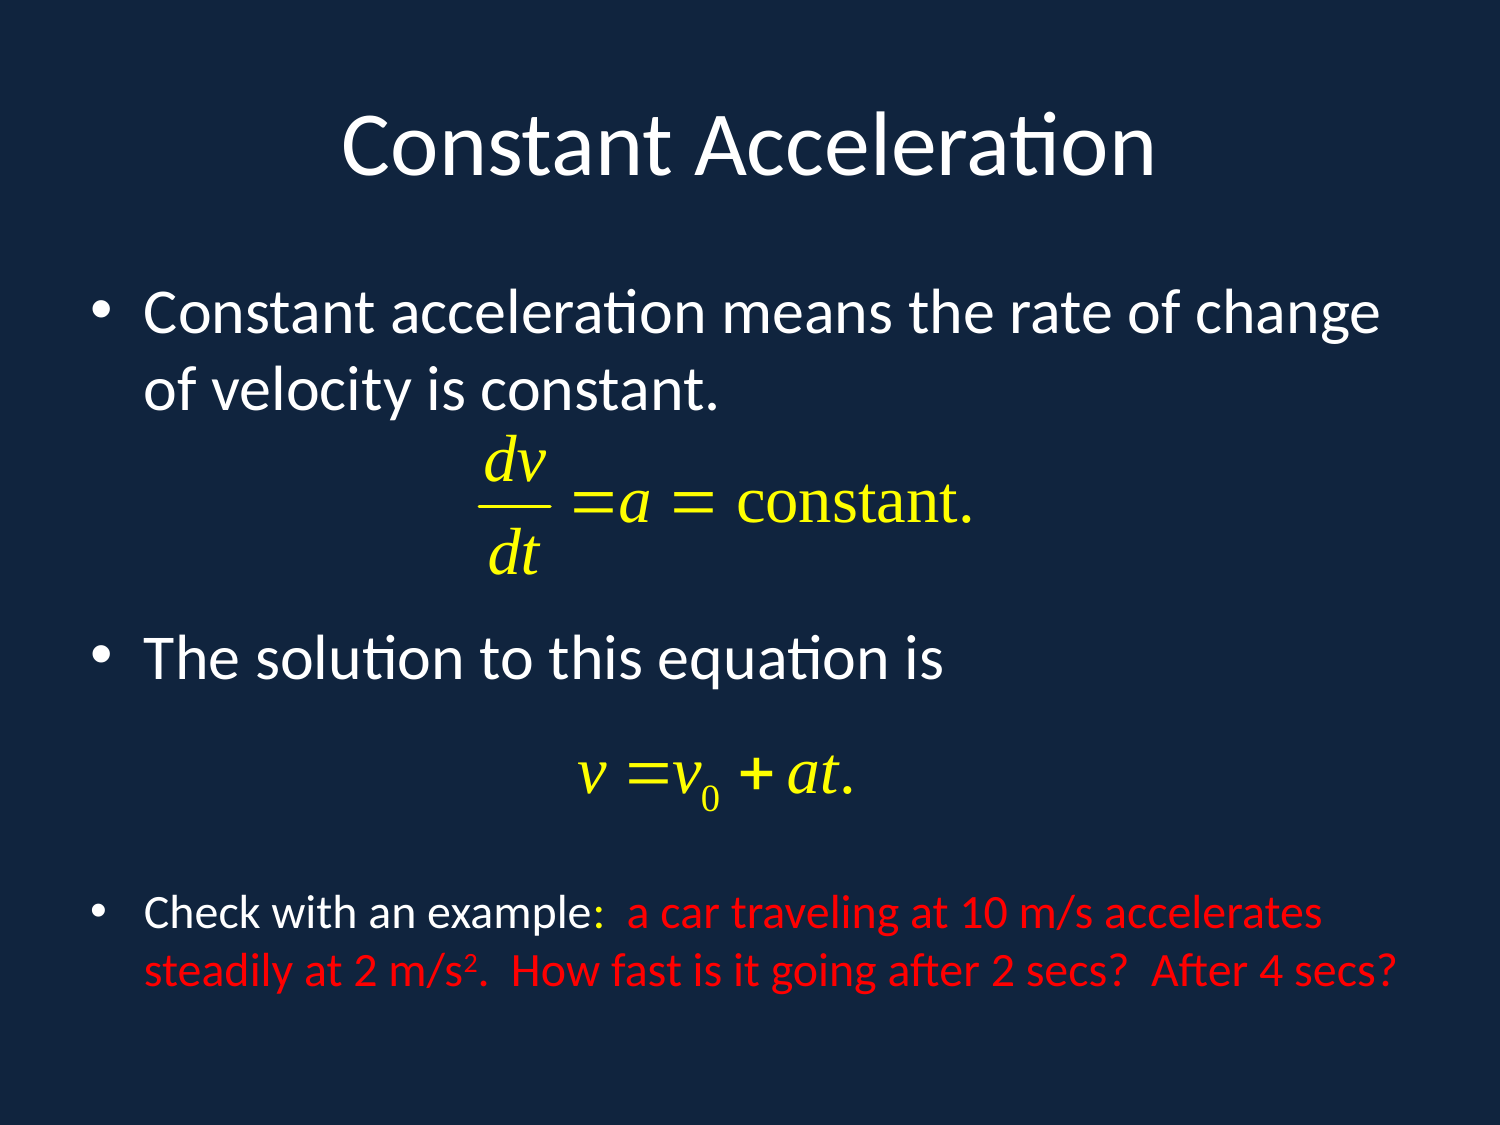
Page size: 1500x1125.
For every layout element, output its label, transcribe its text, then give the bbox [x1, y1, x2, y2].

title Constant Acceleration [75, 45, 1425, 233]
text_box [574, 737, 857, 817]
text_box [474, 424, 976, 582]
list Constant acceleration means the rate of change of velocity is constant. The solution to this equation is Check with an example: a car traveling at 10 m/s accelerates steadily at 2 m/s2. How fast is it going after 2 secs? After 4 secs? [75, 262, 1425, 1050]
